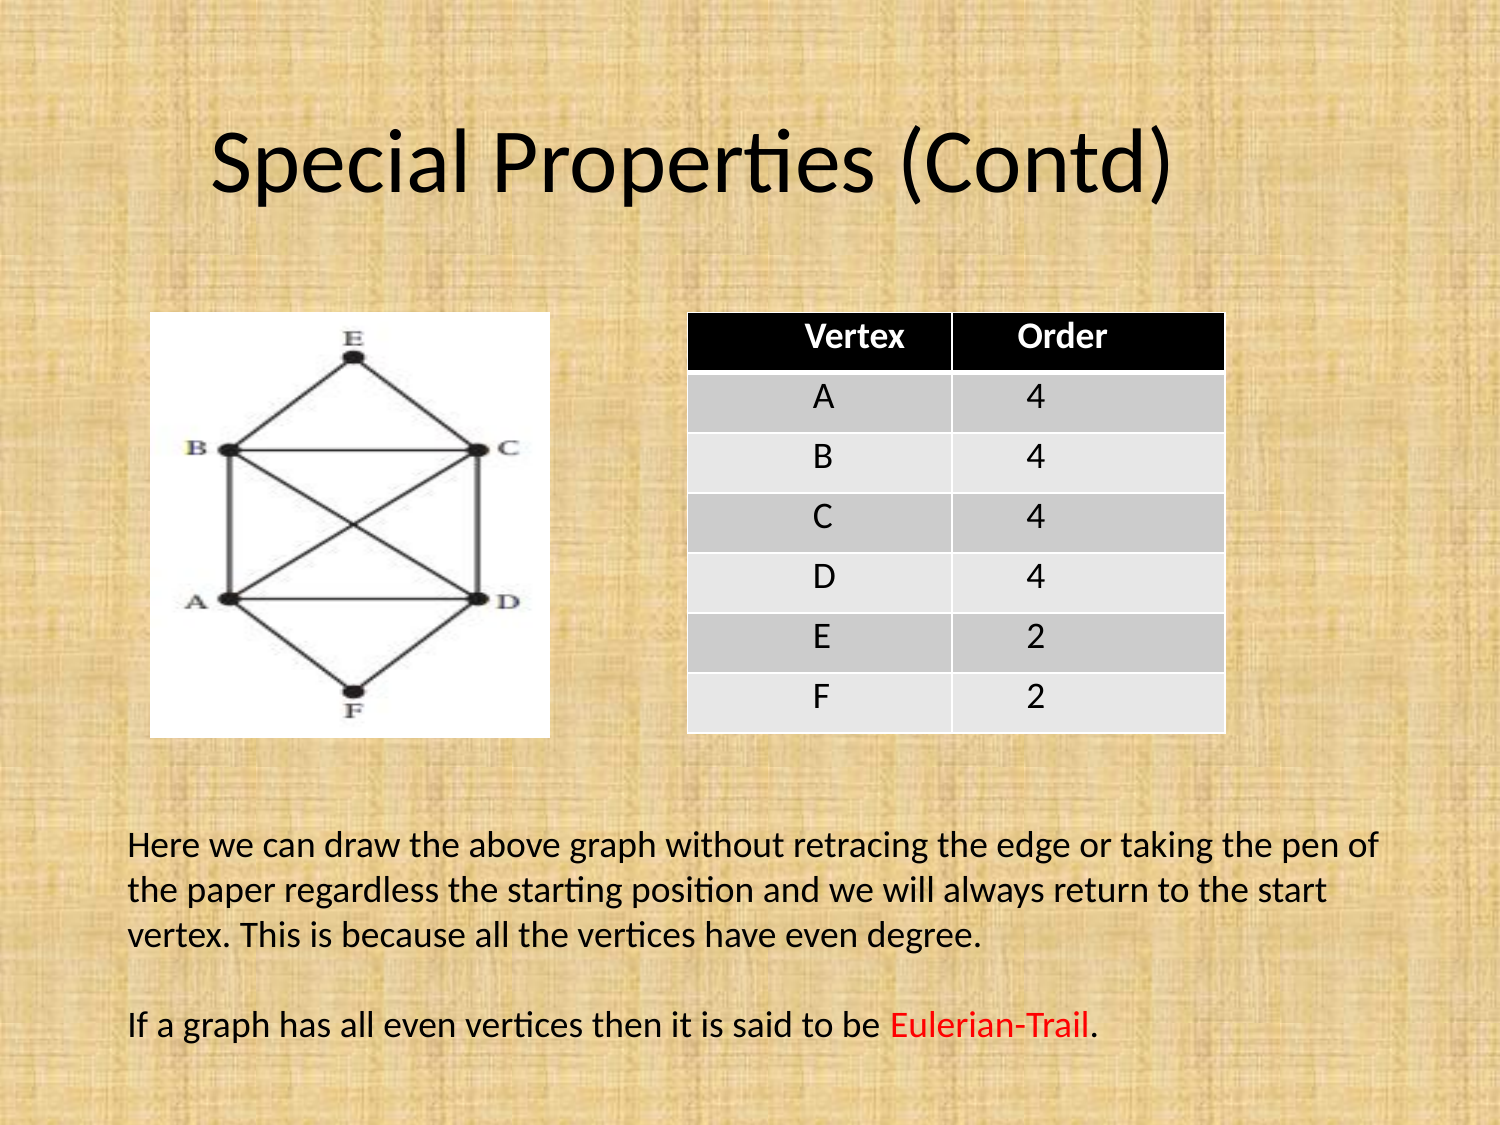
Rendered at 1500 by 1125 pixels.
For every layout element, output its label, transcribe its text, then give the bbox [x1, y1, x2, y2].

table_cell 4 [953, 494, 1224, 552]
table_cell 4 [953, 434, 1224, 492]
table_header Vertex [688, 313, 951, 370]
picture [0, 0, 1500, 1125]
table_cell F [688, 674, 951, 732]
text_box Here we can draw the above graph without retracing the edge or taking the pen of the paper regardless the starting position and we will always return to the start vertex. This is because all the vertices have even degree. If a graph has all even vertices then it is said to be Eulerian-Trail. [112, 812, 1438, 1125]
table_header Order [953, 313, 1224, 370]
table_cell 4 [953, 375, 1224, 432]
table_cell C [688, 494, 951, 552]
table_cell B [688, 434, 951, 492]
table_cell 4 [953, 554, 1224, 612]
table_cell 2 [953, 674, 1224, 732]
table_cell E [688, 614, 951, 672]
title Special Properties (Contd) [99, 75, 1288, 238]
table_cell A [688, 375, 951, 432]
table_cell D [688, 554, 951, 612]
table_cell 2 [953, 614, 1224, 672]
